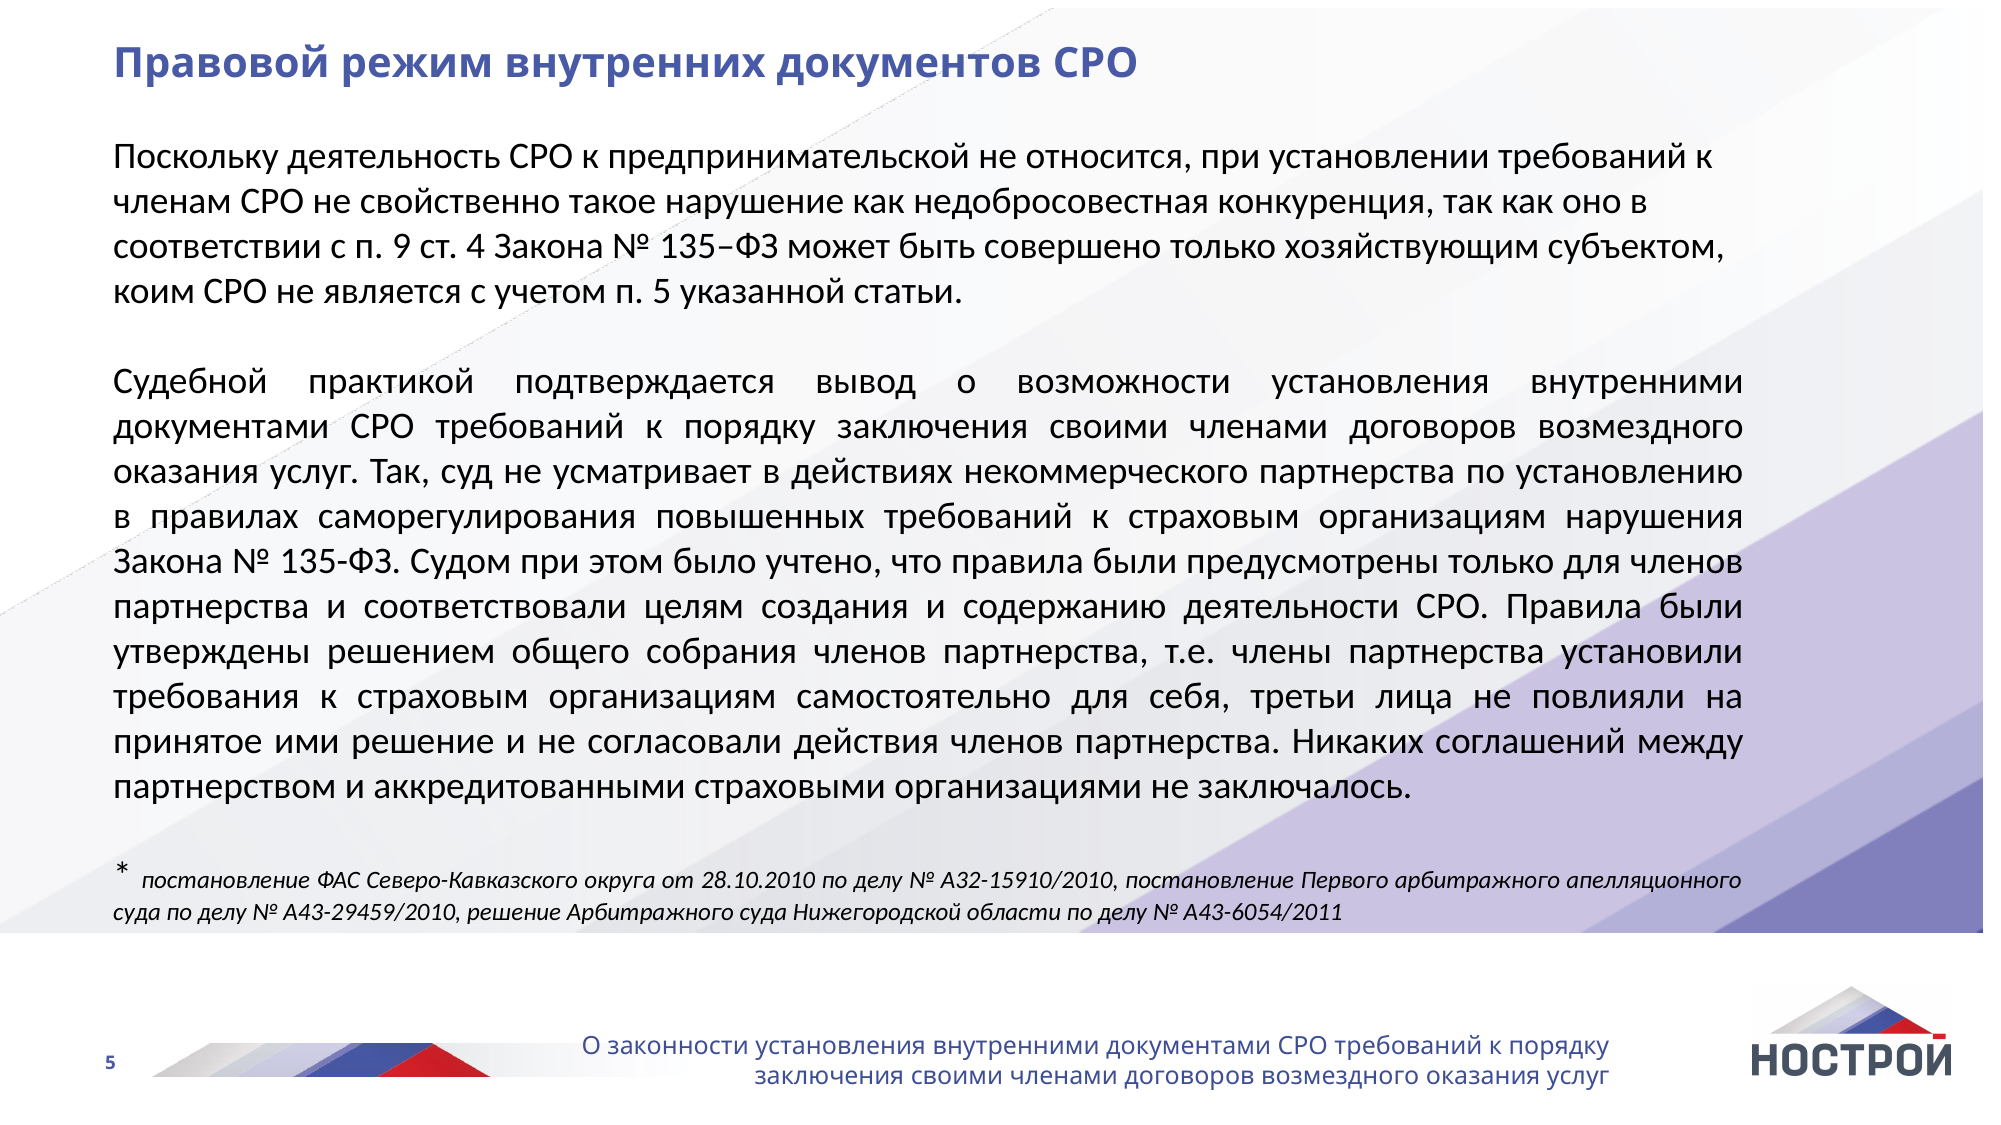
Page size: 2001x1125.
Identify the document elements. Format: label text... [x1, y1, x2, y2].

picture [0, 8, 1984, 933]
text_box О законности установления внутренними документами СРО требований к порядку заключения своими членами договоров возмездного оказания услуг [525, 1021, 1619, 1097]
slide_number 5 [97, 1043, 142, 1083]
picture [1752, 986, 1951, 1076]
picture [151, 1043, 991, 1077]
